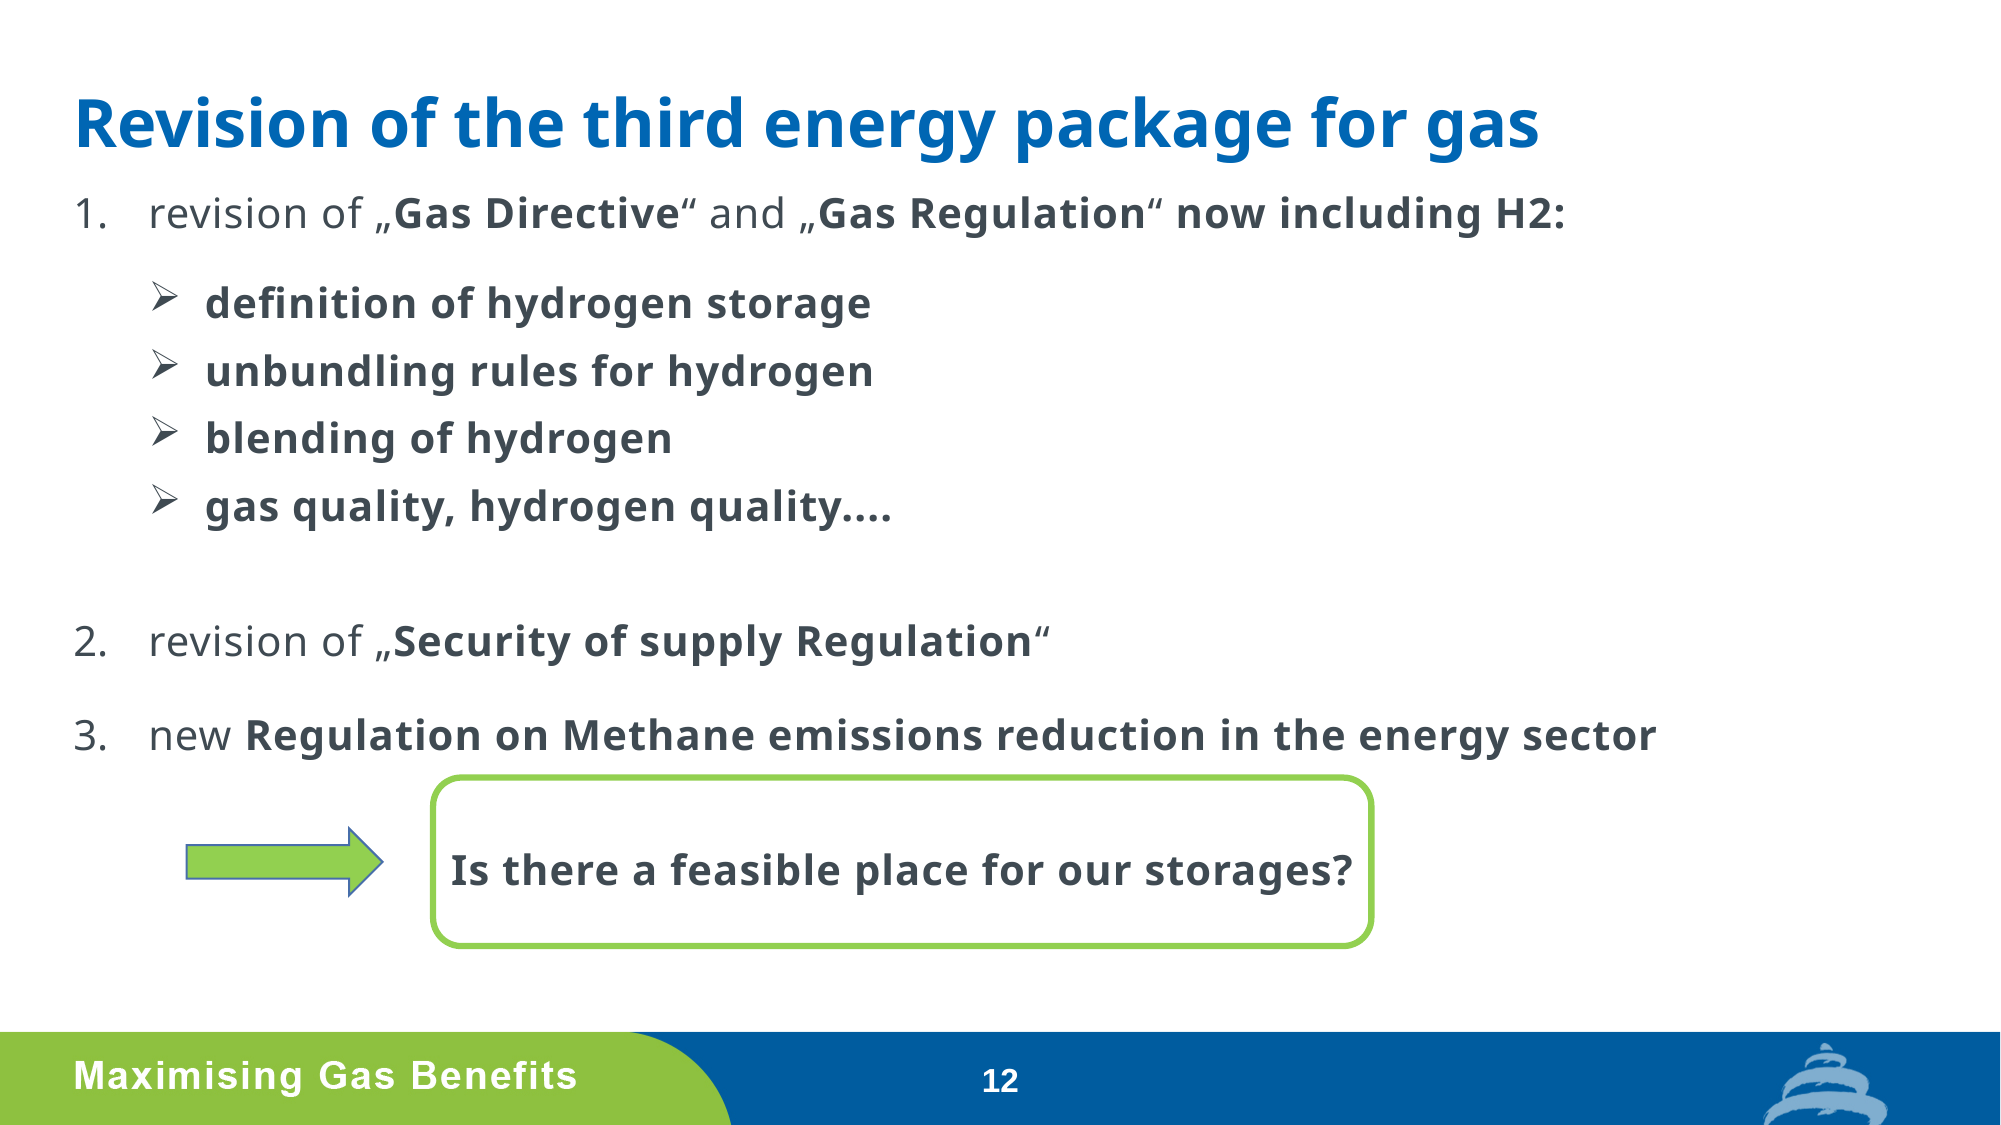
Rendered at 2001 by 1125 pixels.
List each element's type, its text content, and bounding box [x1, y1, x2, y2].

text_box [185, 825, 385, 898]
slide_number 12 [822, 1052, 1179, 1104]
list revision of „Gas Directive“ and „Gas Regulation“ now including H2: definition of hydrogen storage unbundling rules for hydrogen blending of hydrogen gas quality, hydrogen quality.... revision of „Security of supply Regulation“ new Regulation on Methane emissions reduction in the energy sector Is there a feasible place for our storages? [58, 178, 1966, 1031]
picture [0, 0, 2001, 1125]
title Revision of the third energy package for gas [58, 63, 1938, 179]
